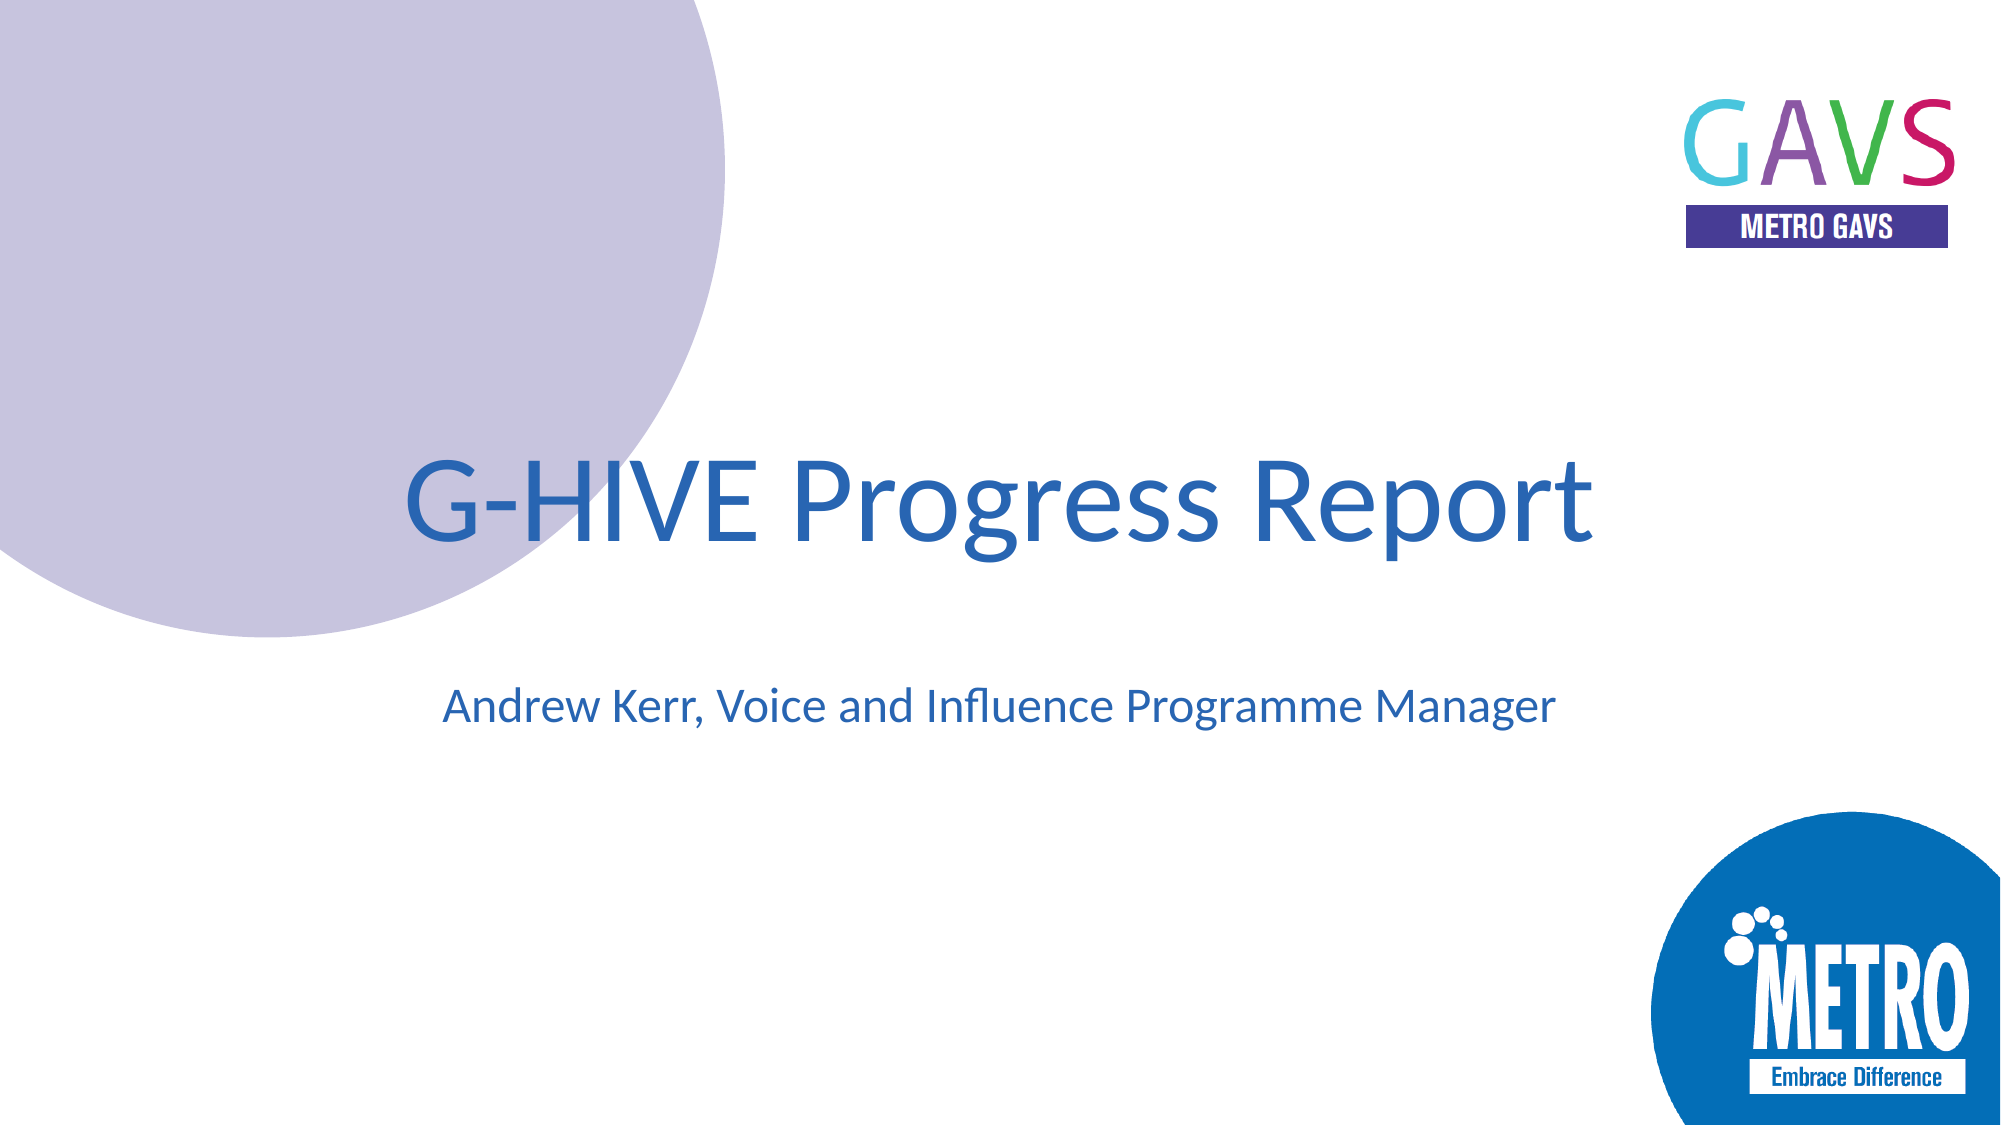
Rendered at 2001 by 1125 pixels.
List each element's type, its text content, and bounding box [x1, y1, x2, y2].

picture [1657, 66, 1978, 270]
picture [1651, 811, 2001, 1125]
title G-HIVE Progress Report [249, 184, 1750, 576]
subtitle Andrew Kerr, Voice and Influence Programme Manager [249, 590, 1750, 863]
